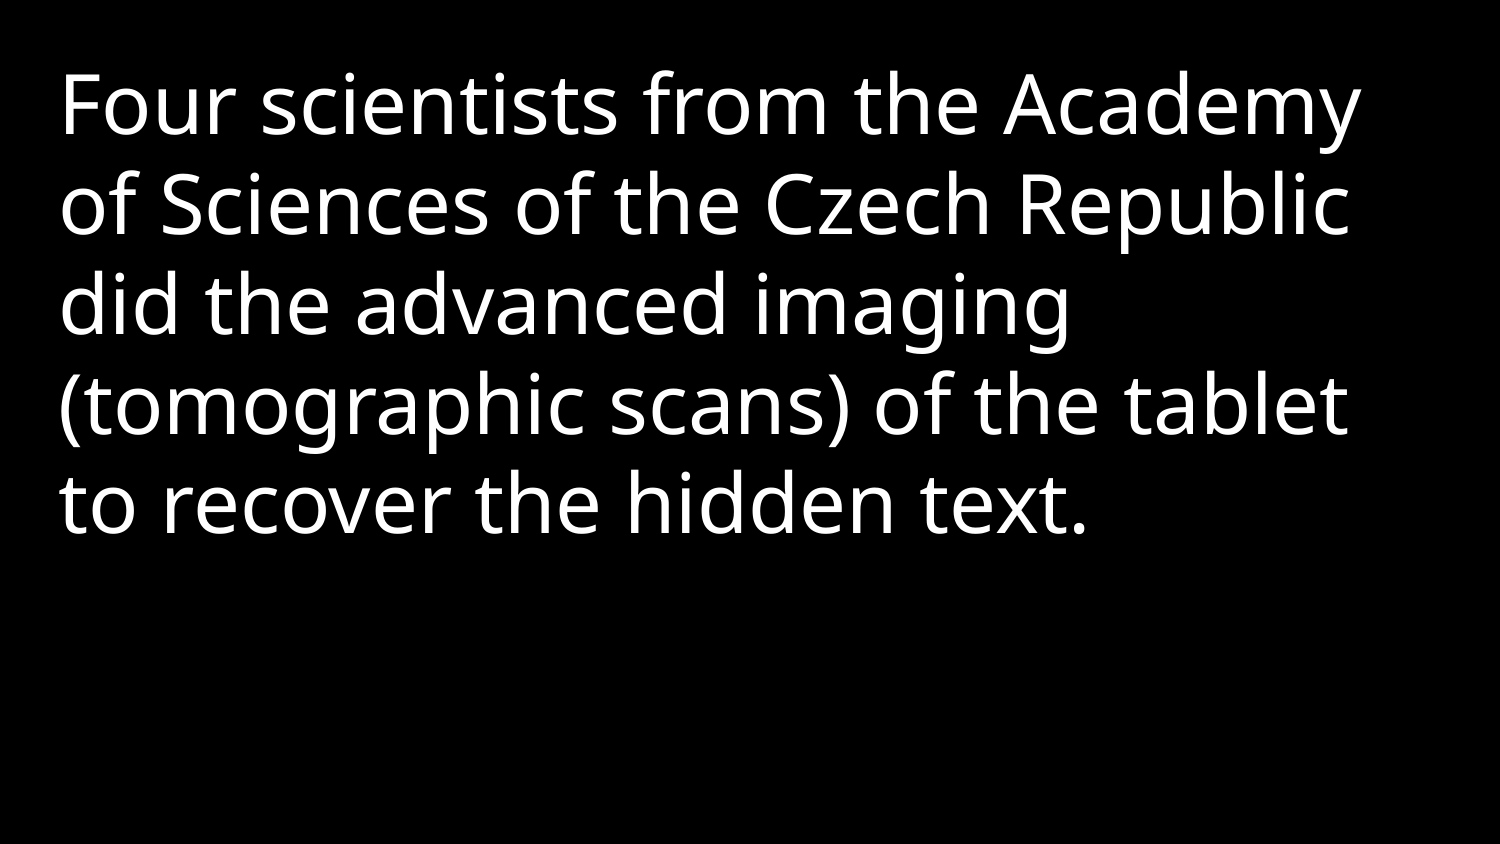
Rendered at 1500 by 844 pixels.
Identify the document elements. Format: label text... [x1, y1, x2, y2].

list Four scientists from the Academy of Sciences of the Czech Republic did the advanced imaging (tomographic scans) of the tablet to recover the hidden text. [50, 46, 1425, 810]
